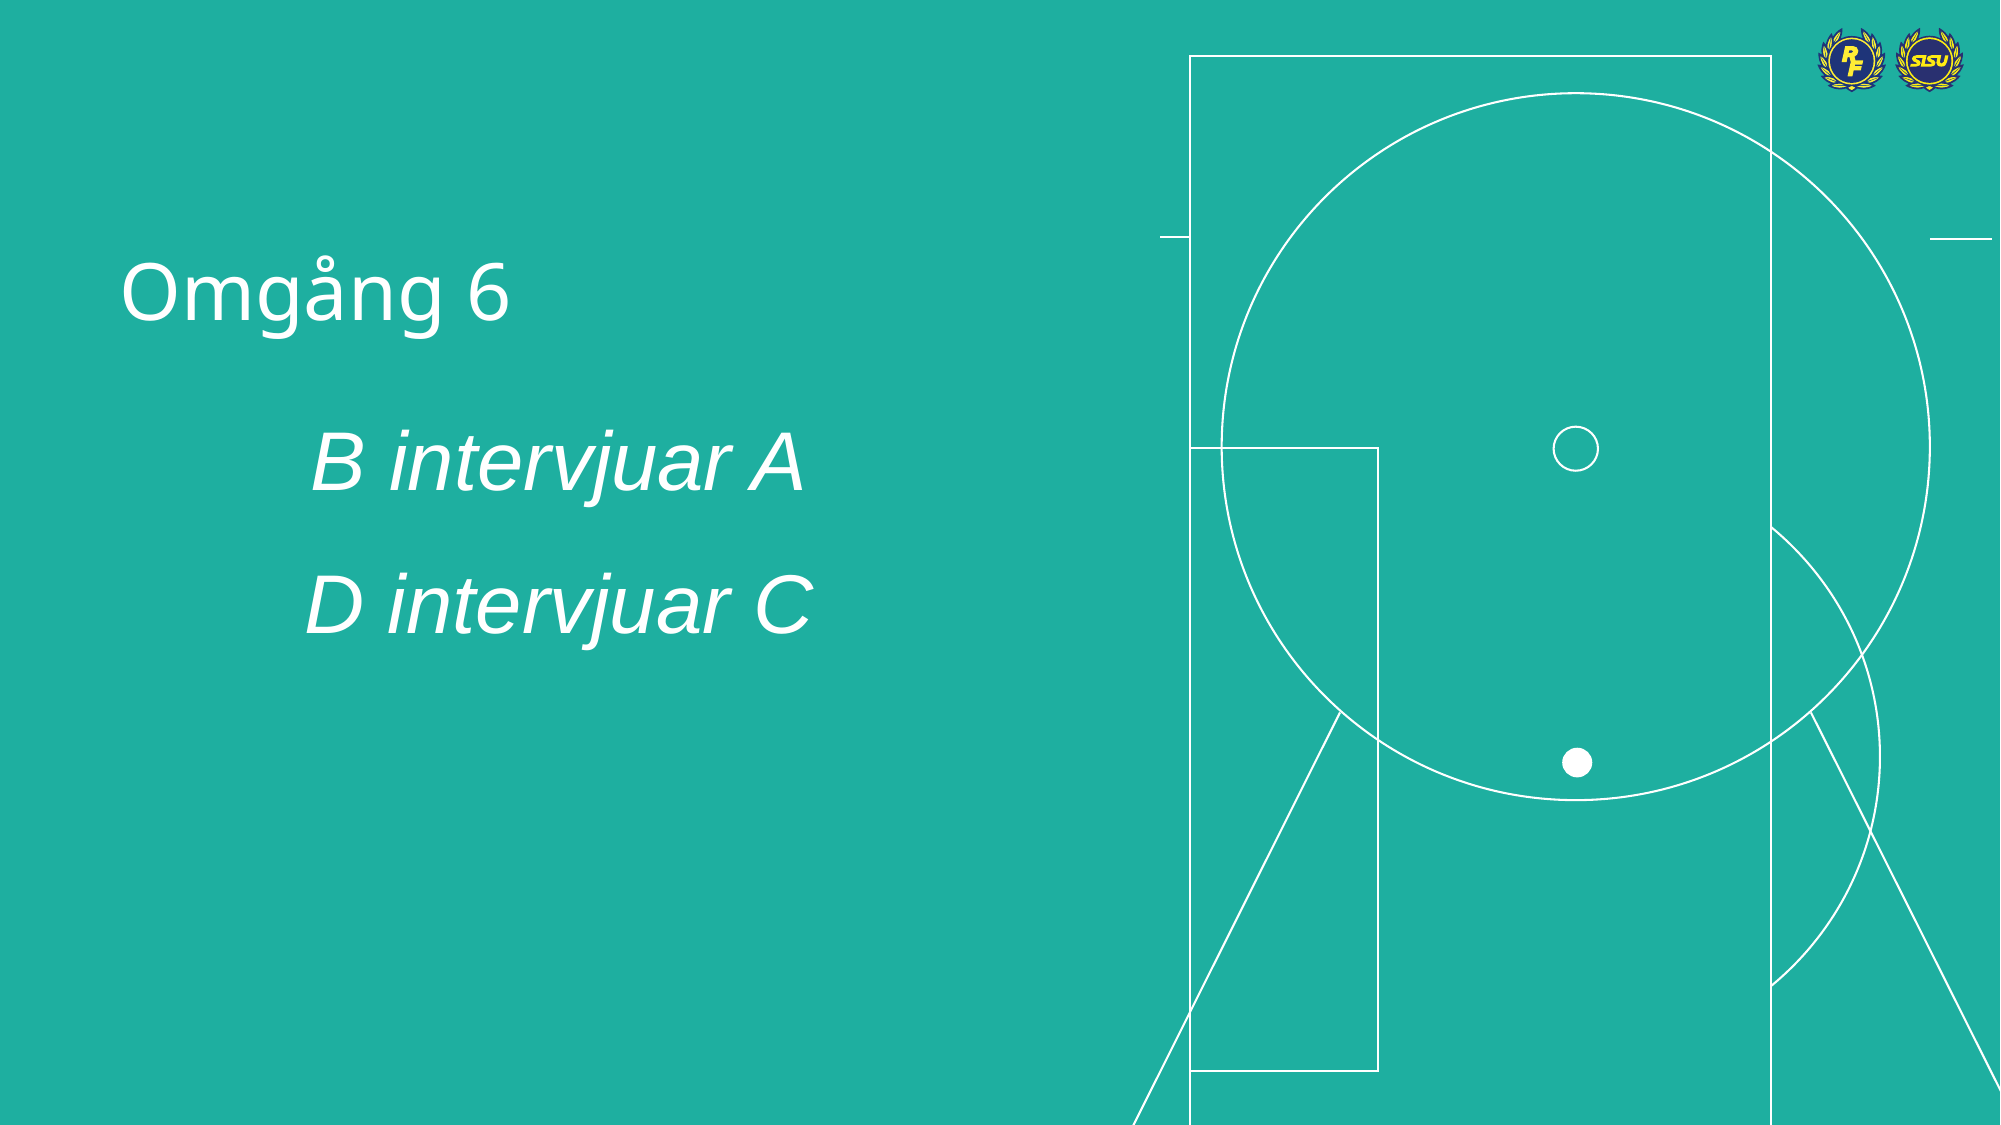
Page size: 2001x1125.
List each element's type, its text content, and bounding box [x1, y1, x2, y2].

title Omgång 6 [119, 166, 1000, 338]
list B intervjuar A D intervjuar C [119, 397, 1000, 1041]
